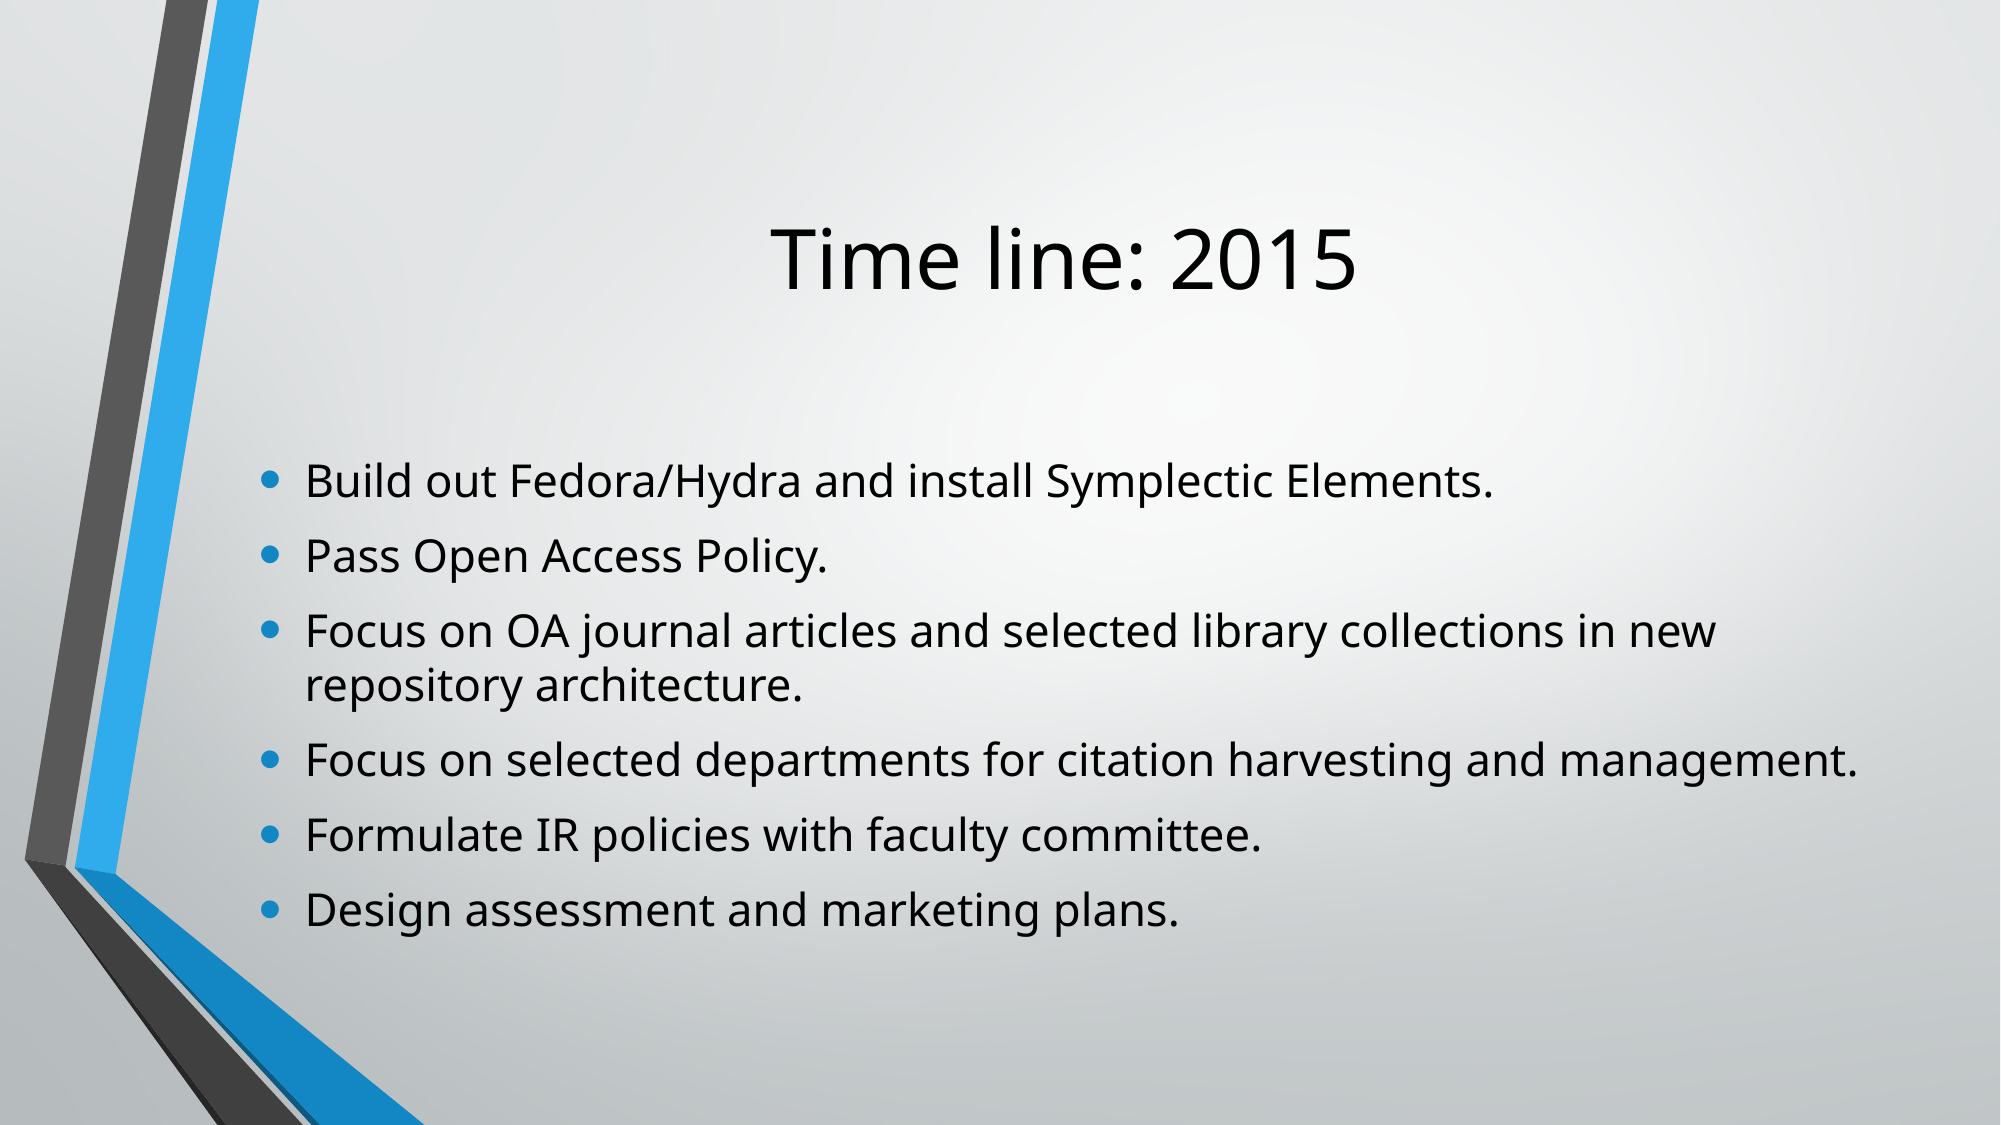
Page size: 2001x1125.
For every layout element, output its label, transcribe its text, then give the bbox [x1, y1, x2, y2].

list Build out Fedora/Hydra and install Symplectic Elements. Pass Open Access Policy. Focus on OA journal articles and selected library collections in new repository architecture. Focus on selected departments for citation harvesting and management. Formulate IR policies with faculty committee. Design assessment and marketing plans. [243, 437, 1887, 950]
title Time line: 2015 [243, 112, 1887, 400]
